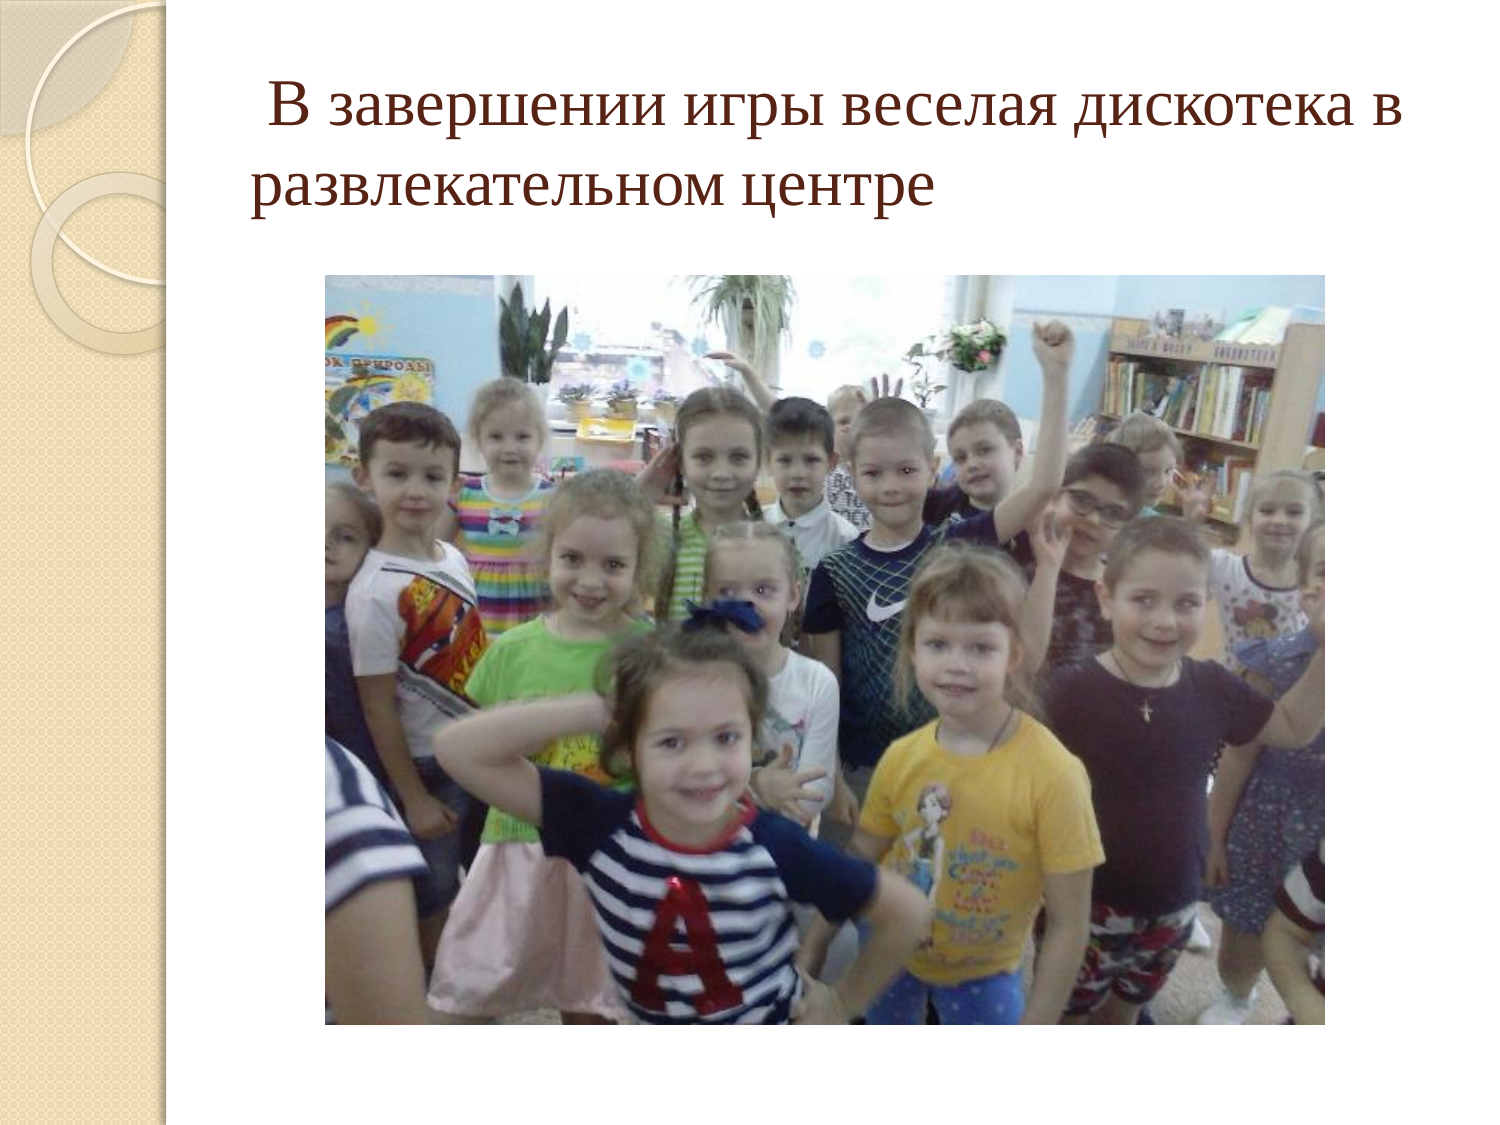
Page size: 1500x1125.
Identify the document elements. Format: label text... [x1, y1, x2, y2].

title В завершении игры веселая дискотека в развлекательном центре [235, 45, 1466, 233]
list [325, 275, 1325, 1026]
